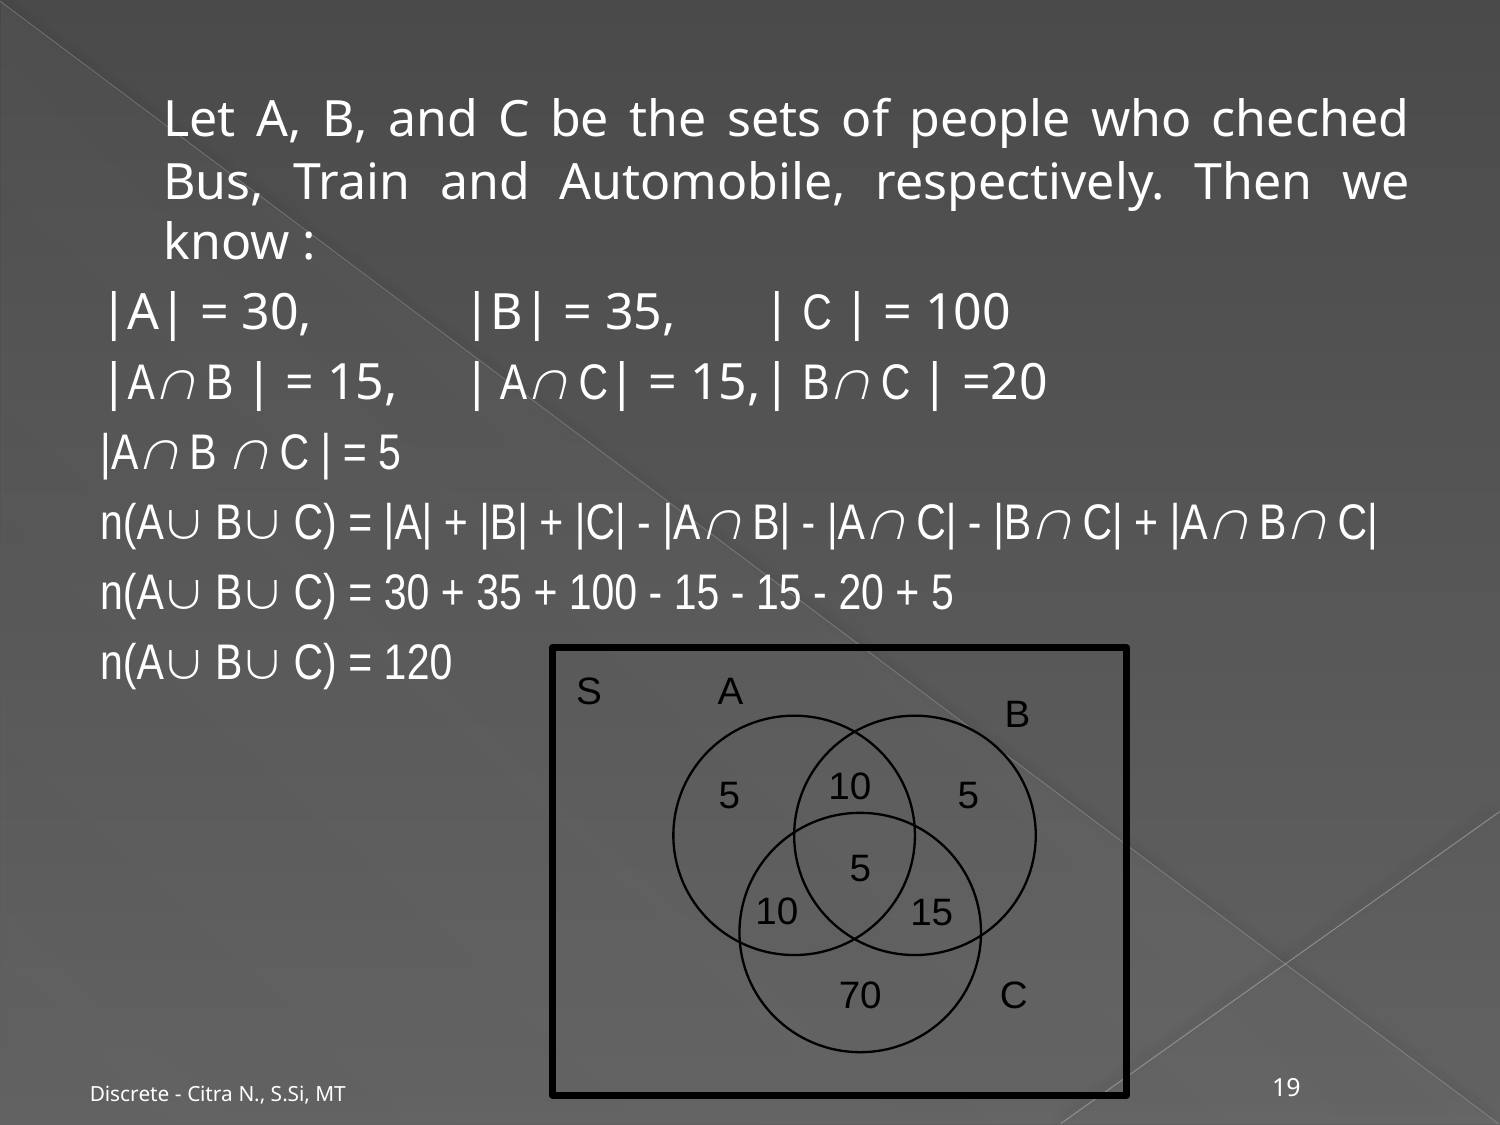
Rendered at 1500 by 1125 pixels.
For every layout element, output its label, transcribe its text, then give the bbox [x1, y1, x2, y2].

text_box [537, 637, 1138, 1108]
slide_number 19 [1245, 1063, 1328, 1113]
list Let A, B, and C be the sets of people who cheched Bus, Train and Automobile, respectively. Then we know : |A| = 30, |B| = 35, | C | = 100 |A B | = 15, | A C| = 15, | B C | =20 |A B  C | = 5 n(A B C) = |A| + |B| + |C| - |A B| - |A C| - |B C| + |A B C| n(A B C) = 30 + 35 + 100 - 15 - 15 - 20 + 5 n(A B C) = 120 [75, 62, 1425, 1059]
footer Discrete - Citra N., S.Si, MT [75, 1063, 774, 1113]
